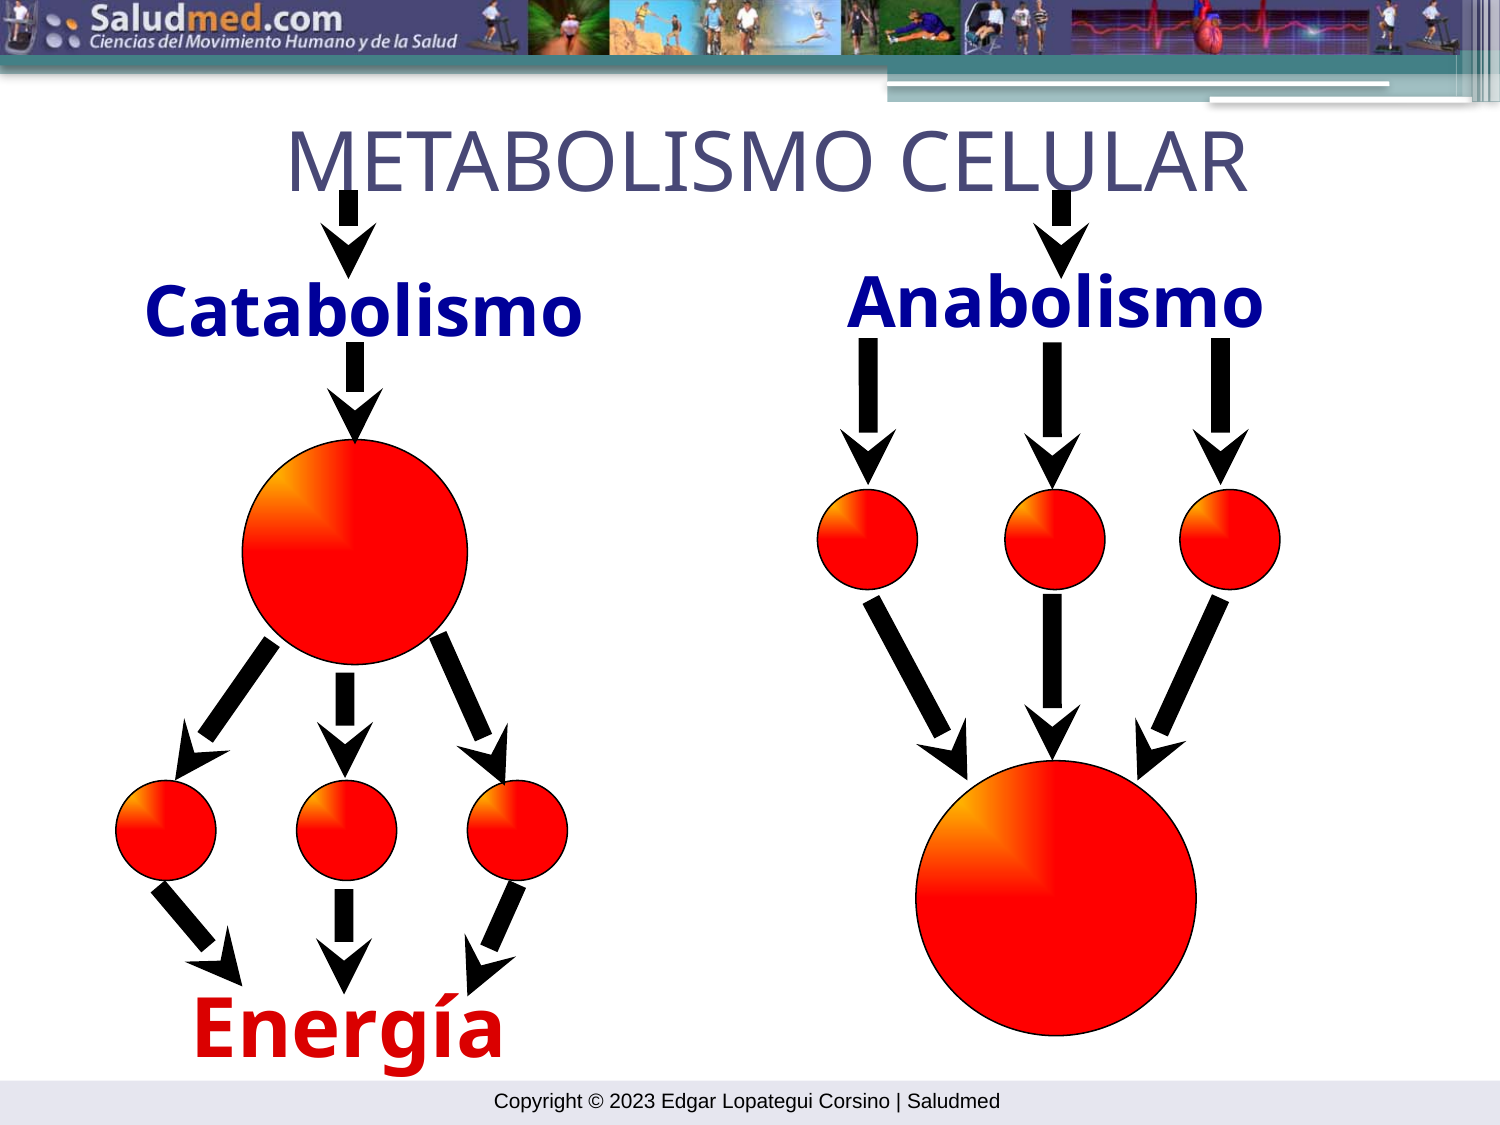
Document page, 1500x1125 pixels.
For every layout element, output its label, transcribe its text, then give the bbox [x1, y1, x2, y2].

text_box [467, 780, 568, 881]
text_box [296, 780, 397, 881]
text_box [115, 780, 216, 881]
text_box [229, 972, 243, 987]
text_box Anabolismo [762, 249, 1350, 339]
text_box [348, 431, 362, 445]
text_box [1179, 489, 1280, 590]
text_box [1046, 477, 1059, 490]
text_box [338, 765, 352, 779]
text_box [242, 439, 468, 665]
text_box [174, 766, 188, 781]
text_box [1046, 748, 1059, 761]
text_box [494, 771, 506, 786]
text_box [1214, 472, 1227, 486]
text_box [861, 472, 875, 486]
text_box [466, 982, 479, 997]
text_box [915, 760, 1197, 1036]
picture [0, 0, 1460, 55]
text_box Catabolismo [42, 258, 668, 344]
text_box [337, 982, 351, 995]
text_box [1004, 489, 1105, 590]
text_box [1055, 266, 1068, 279]
text_box Energía [142, 966, 555, 1067]
text_box [1136, 766, 1149, 781]
text_box [956, 766, 968, 781]
text_box [817, 489, 918, 590]
text_box [342, 266, 355, 279]
text_box METABOLISMO CELULAR [70, 89, 1464, 197]
